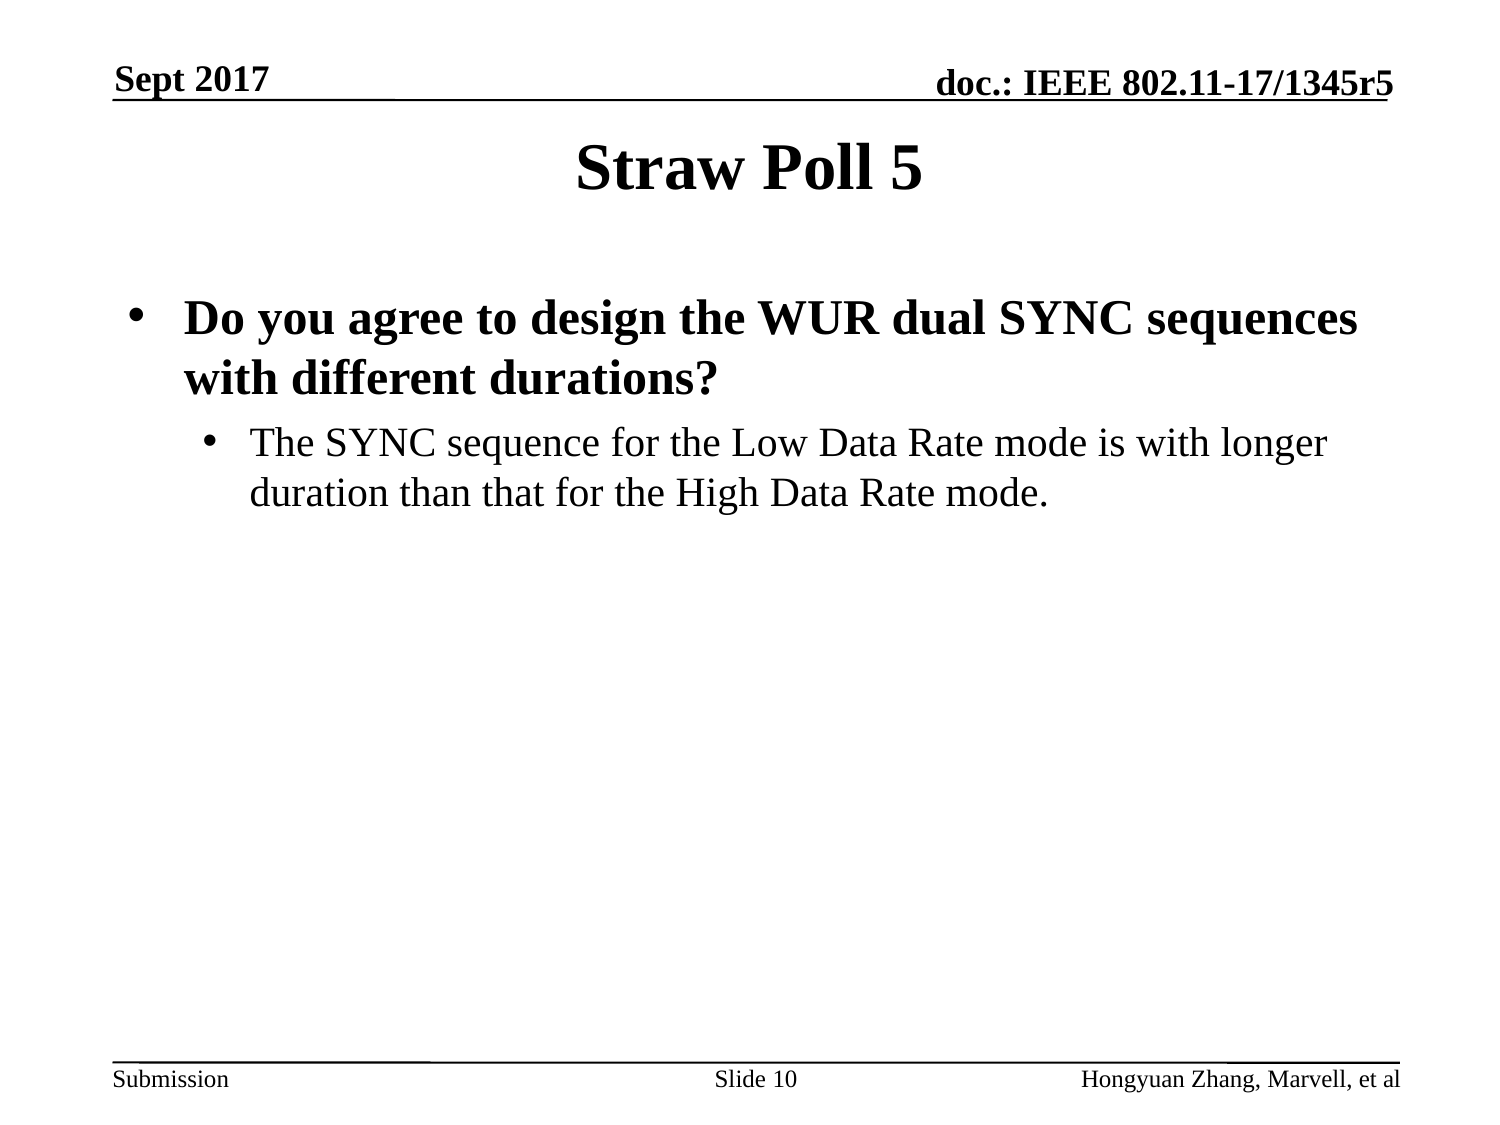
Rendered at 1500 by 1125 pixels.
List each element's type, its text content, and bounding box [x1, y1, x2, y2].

title Straw Poll 5 [112, 112, 1388, 213]
list Do you agree to design the WUR dual SYNC sequences with different durations? The SYNC sequence for the Low Data Rate mode is with longer duration than that for the High Data Rate mode. [112, 276, 1388, 953]
slide_number Slide 10 [712, 1061, 800, 1123]
footer Hongyuan Zhang, Marvell, et al [878, 1061, 1402, 1093]
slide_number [114, 54, 423, 100]
